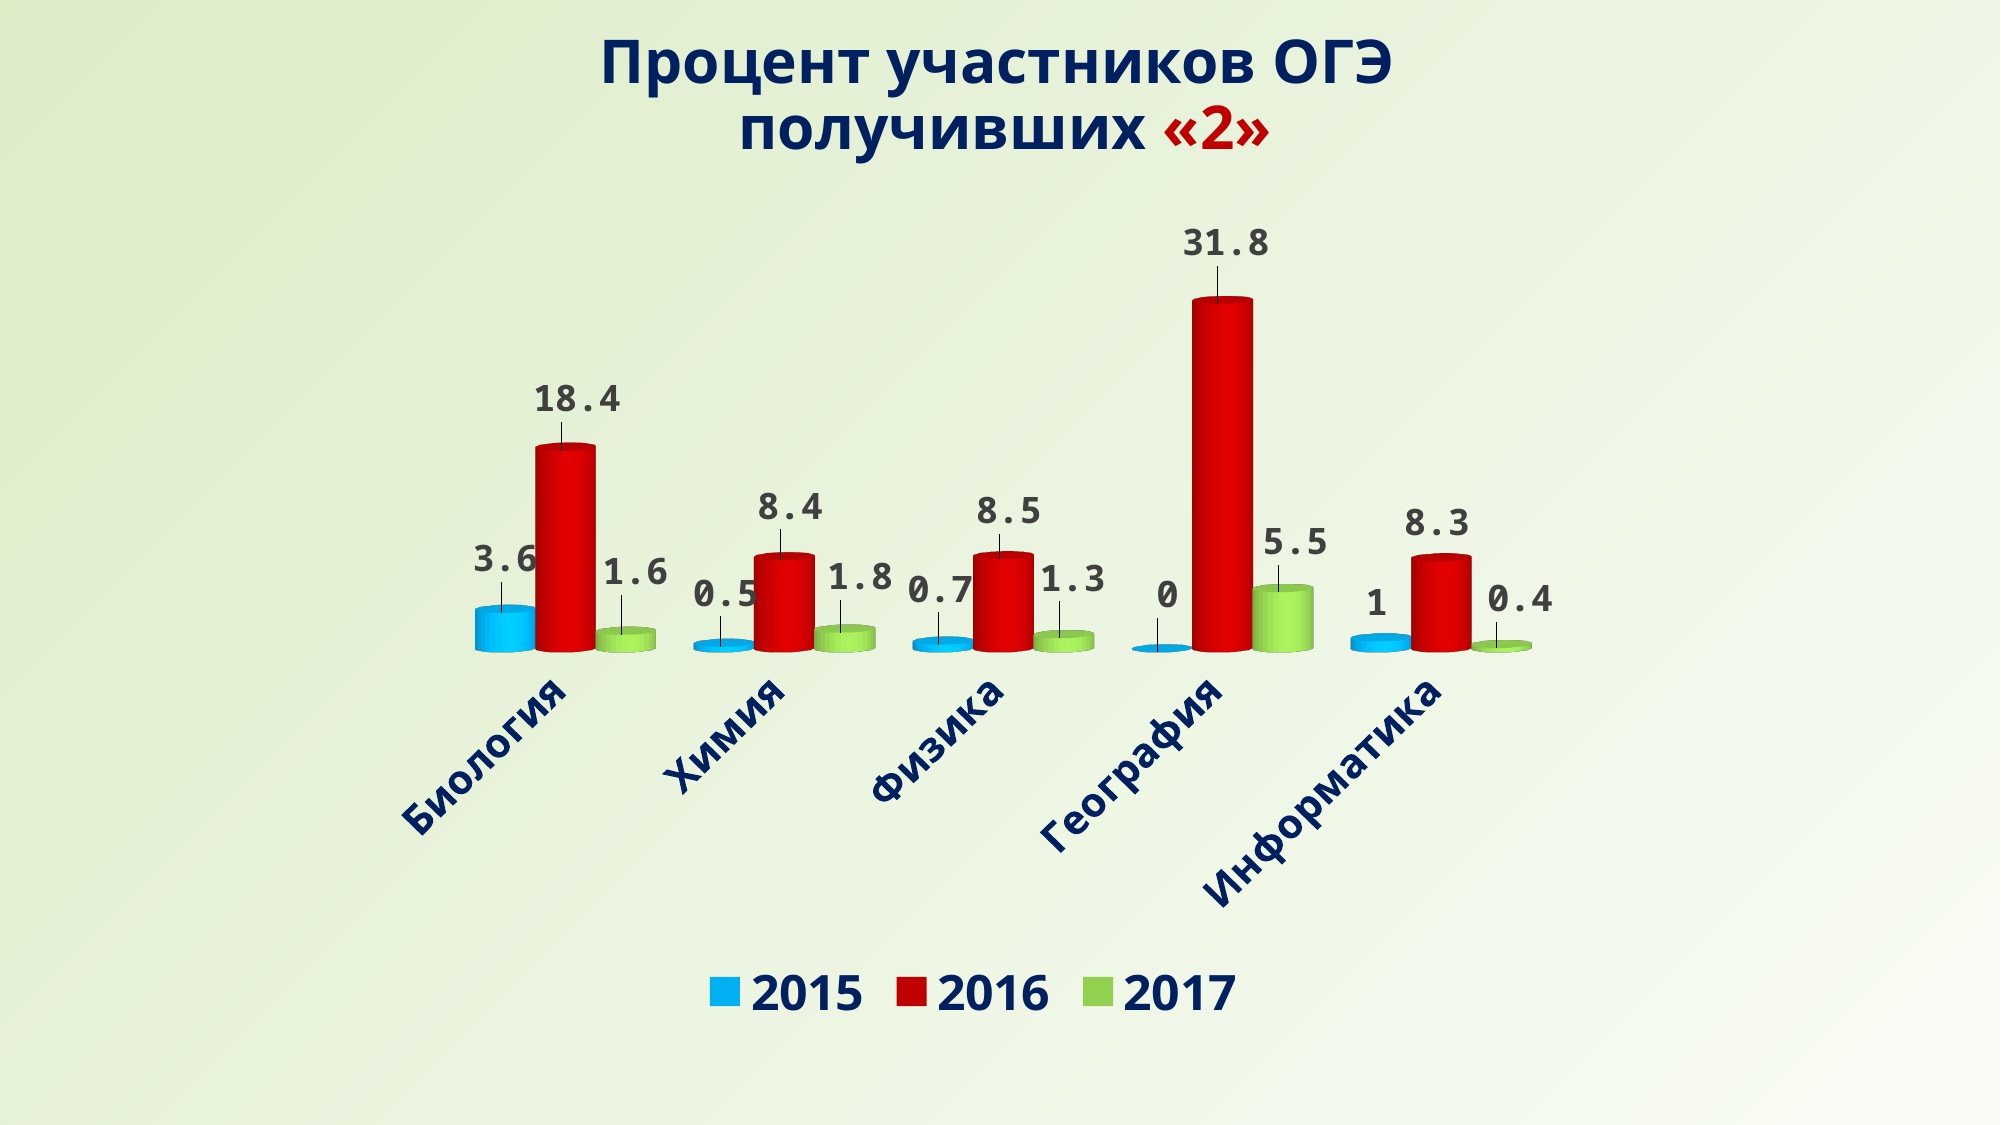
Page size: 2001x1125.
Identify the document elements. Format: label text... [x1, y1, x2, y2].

title Процент участников ОГЭ получивших «2» [142, 23, 1868, 171]
chart [363, 215, 1584, 1035]
